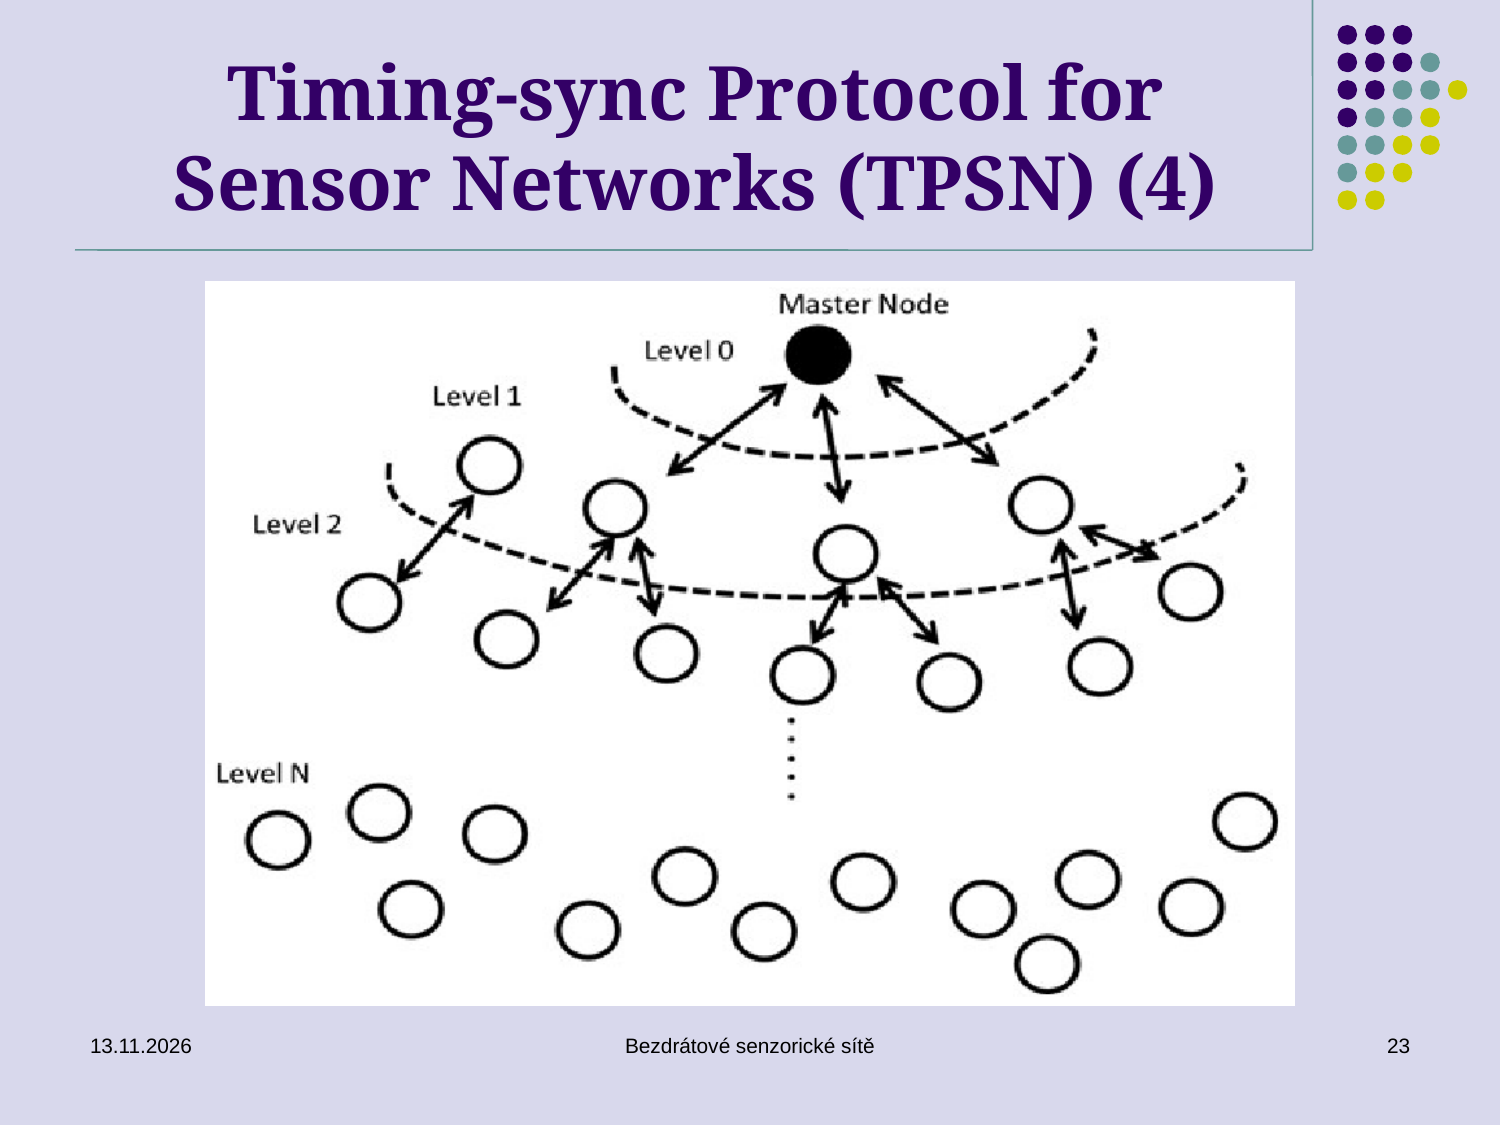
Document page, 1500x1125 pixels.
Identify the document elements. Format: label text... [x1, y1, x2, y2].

slide_number 23 [1074, 1025, 1425, 1100]
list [204, 281, 1295, 1006]
title Timing-sync Protocol for Sensor Networks (TPSN) (4) [75, 20, 1317, 233]
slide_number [75, 1025, 425, 1100]
footer Bezdrátové senzorické sítě [512, 1025, 988, 1100]
